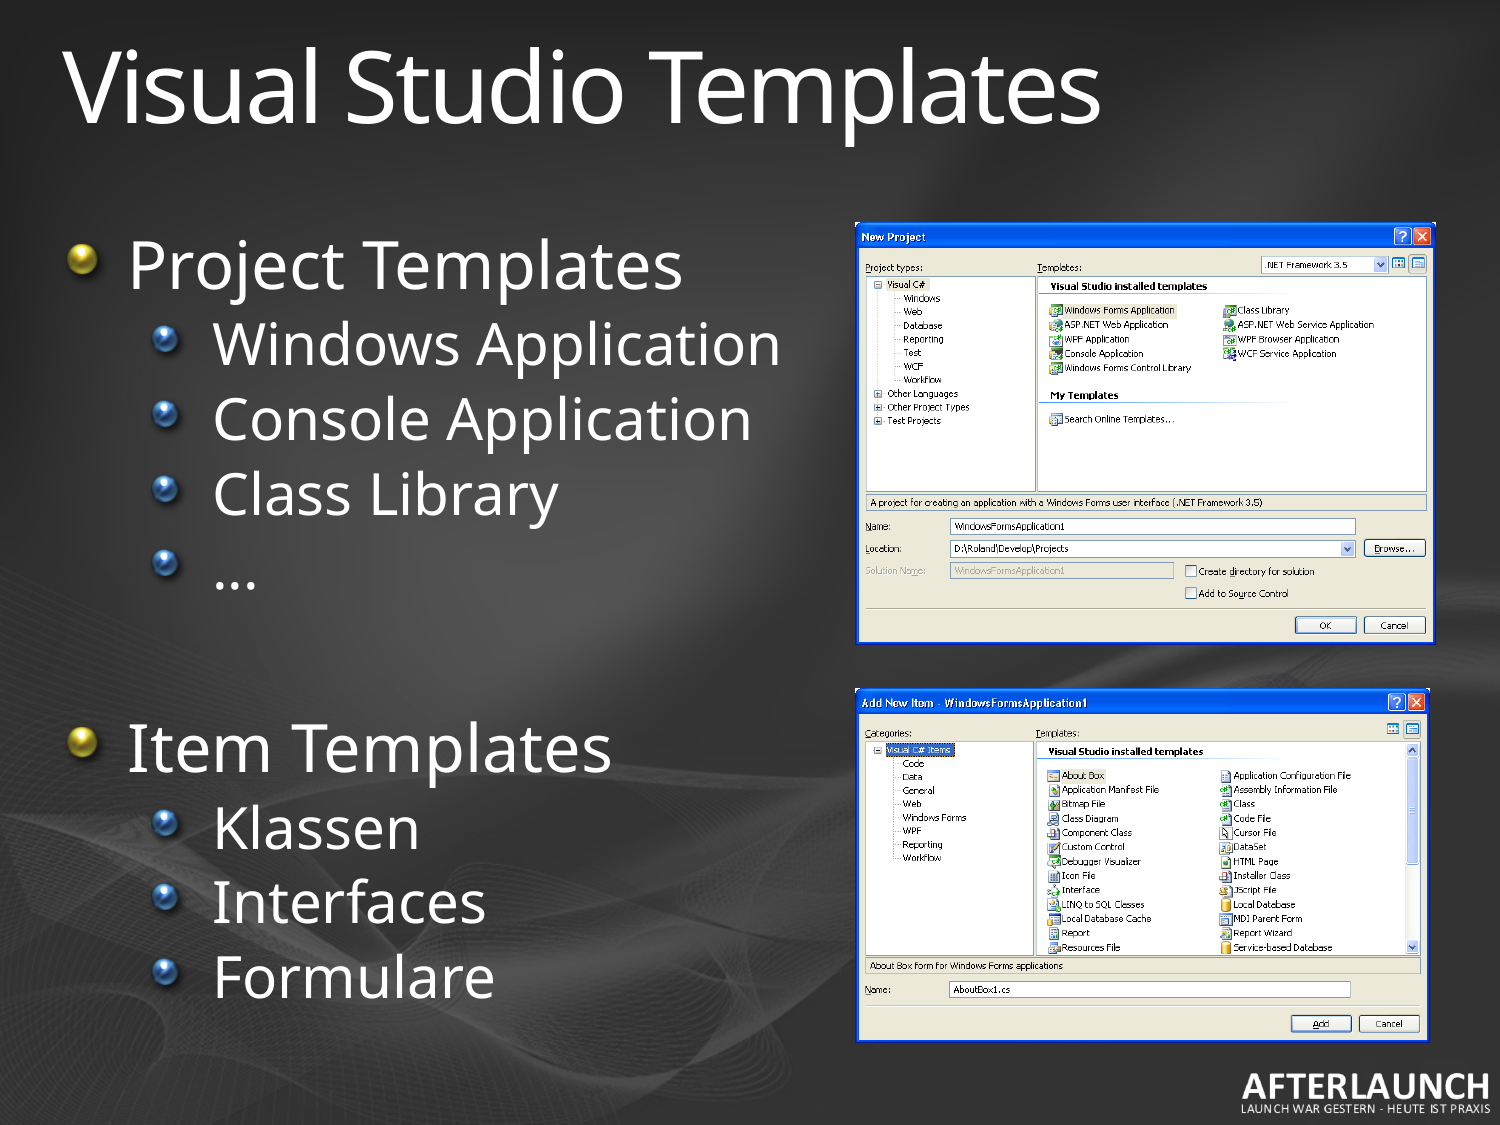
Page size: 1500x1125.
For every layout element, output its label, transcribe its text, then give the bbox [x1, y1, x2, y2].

list Project Templates Windows Application Console Application Class Library ... Item Templates Klassen Interfaces Formulare [62, 231, 849, 595]
title Visual Studio Templates [62, 37, 1438, 147]
picture [0, 0, 1500, 1125]
